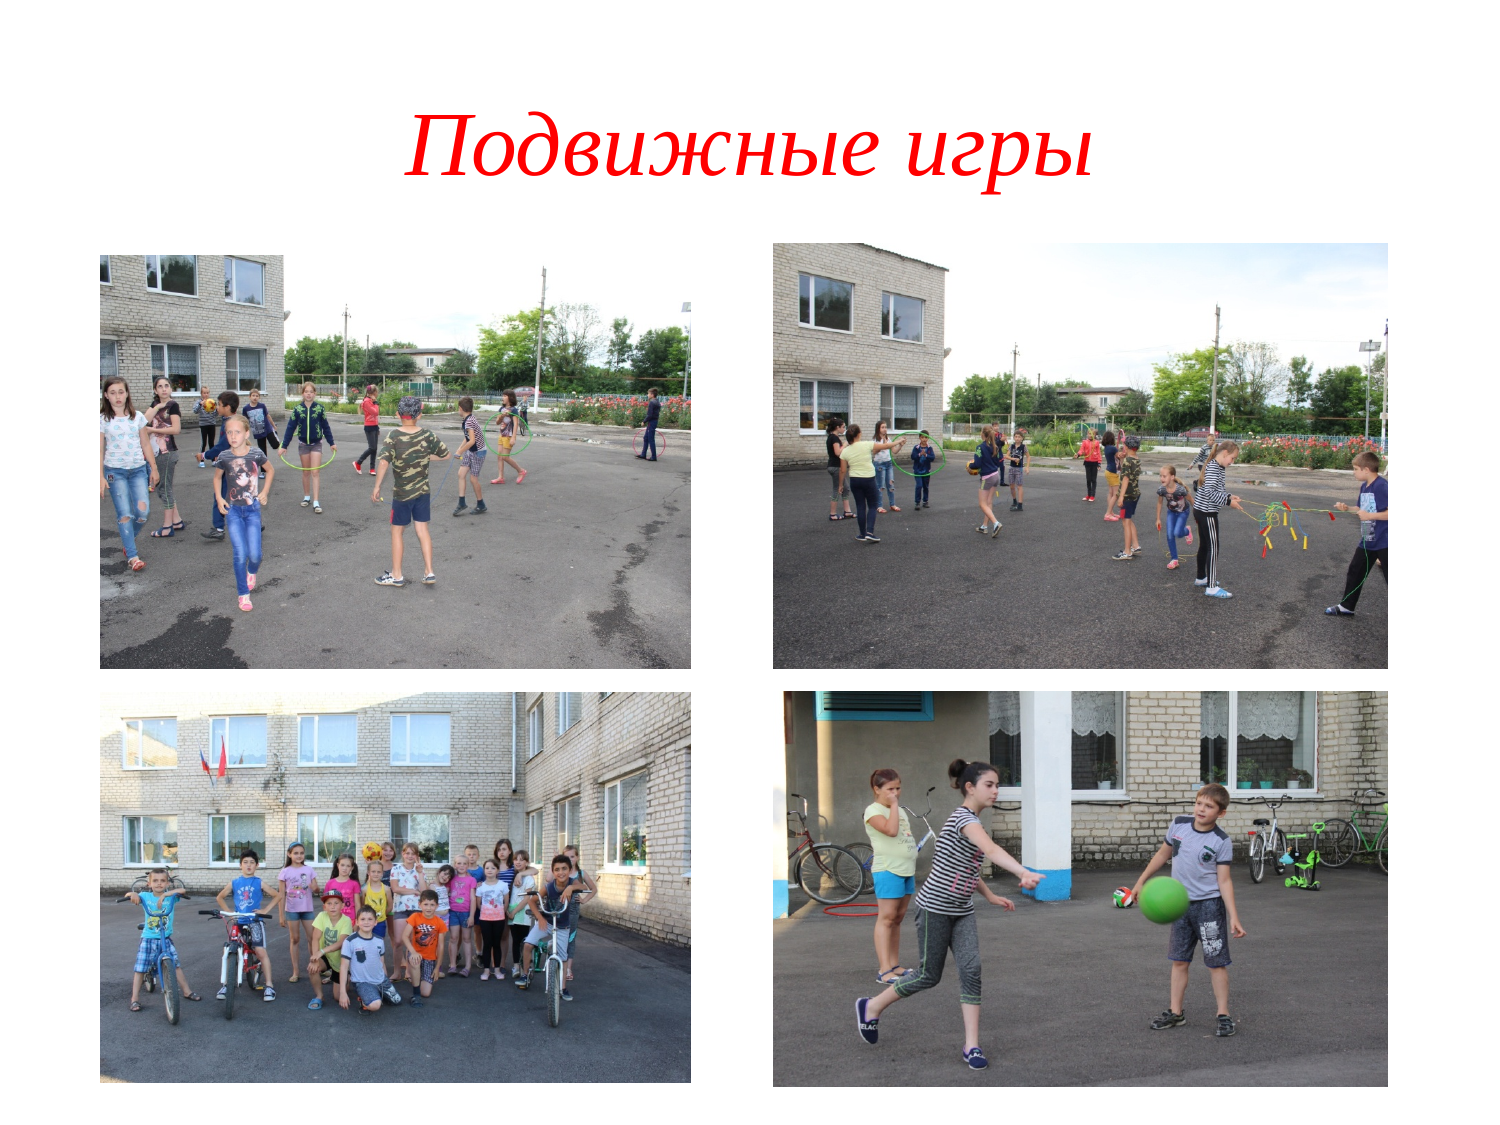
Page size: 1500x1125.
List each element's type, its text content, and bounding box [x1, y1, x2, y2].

picture [773, 691, 1389, 1088]
title Подвижные игры [75, 45, 1425, 233]
picture [773, 243, 1389, 670]
picture [100, 692, 692, 1084]
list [100, 255, 692, 670]
